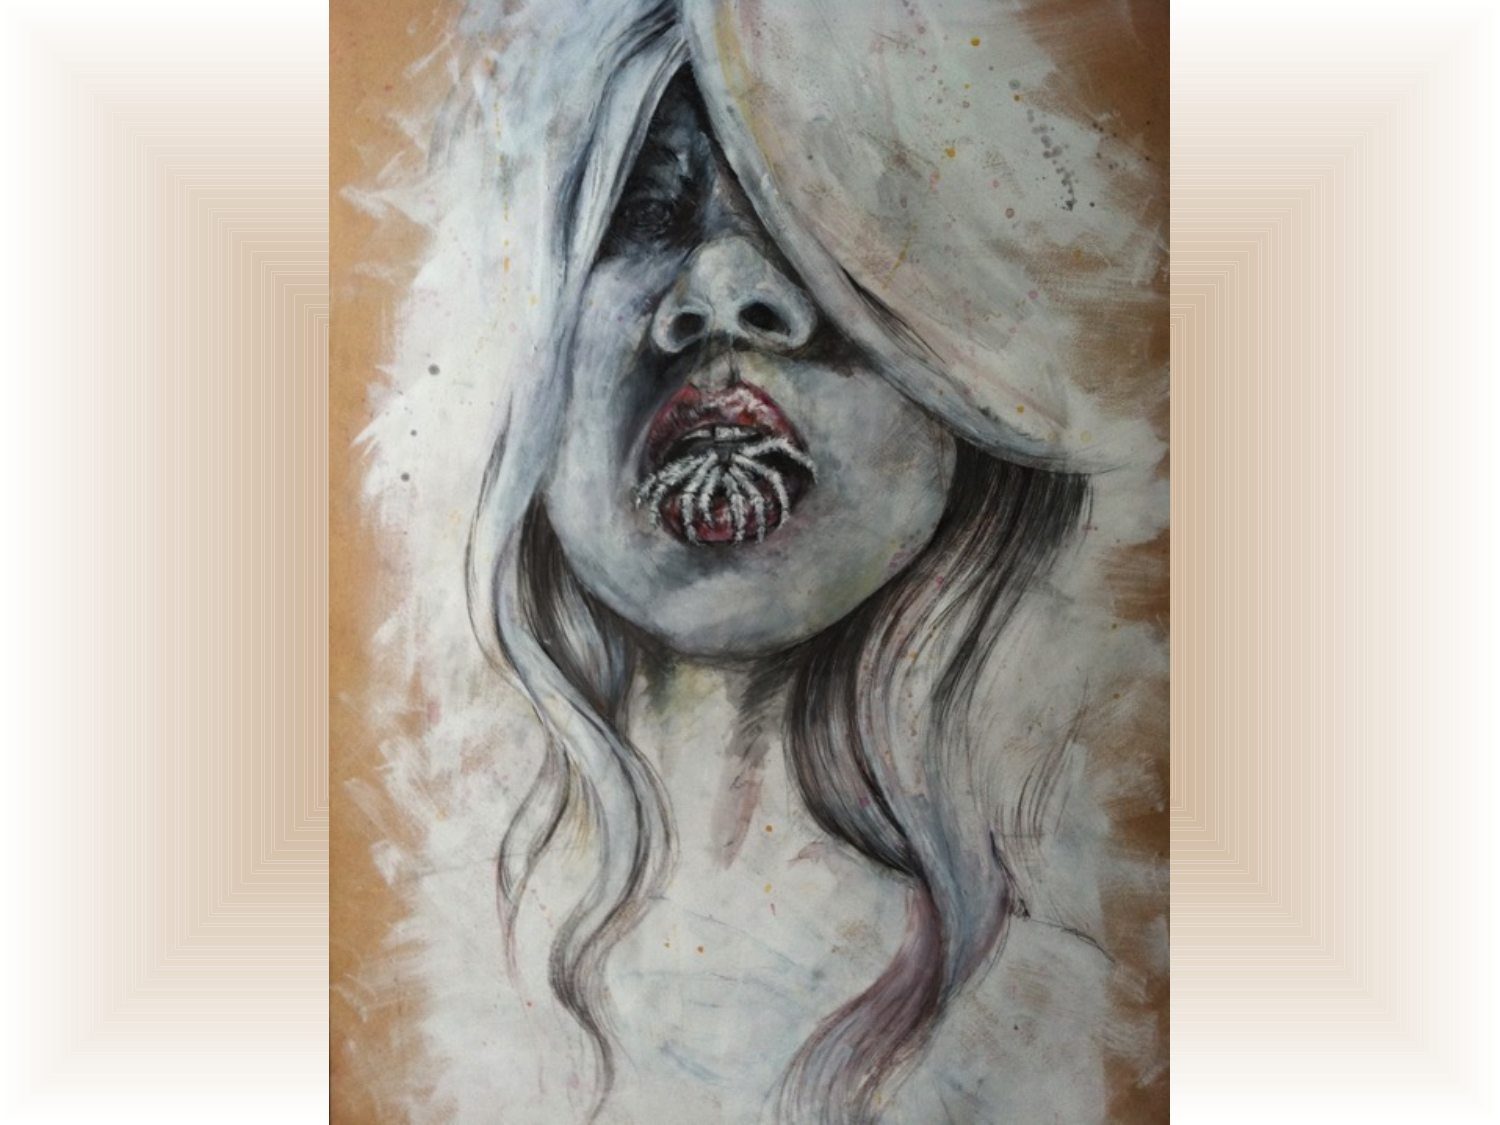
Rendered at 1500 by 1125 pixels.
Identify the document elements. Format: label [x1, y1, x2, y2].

picture [328, 0, 1170, 1125]
